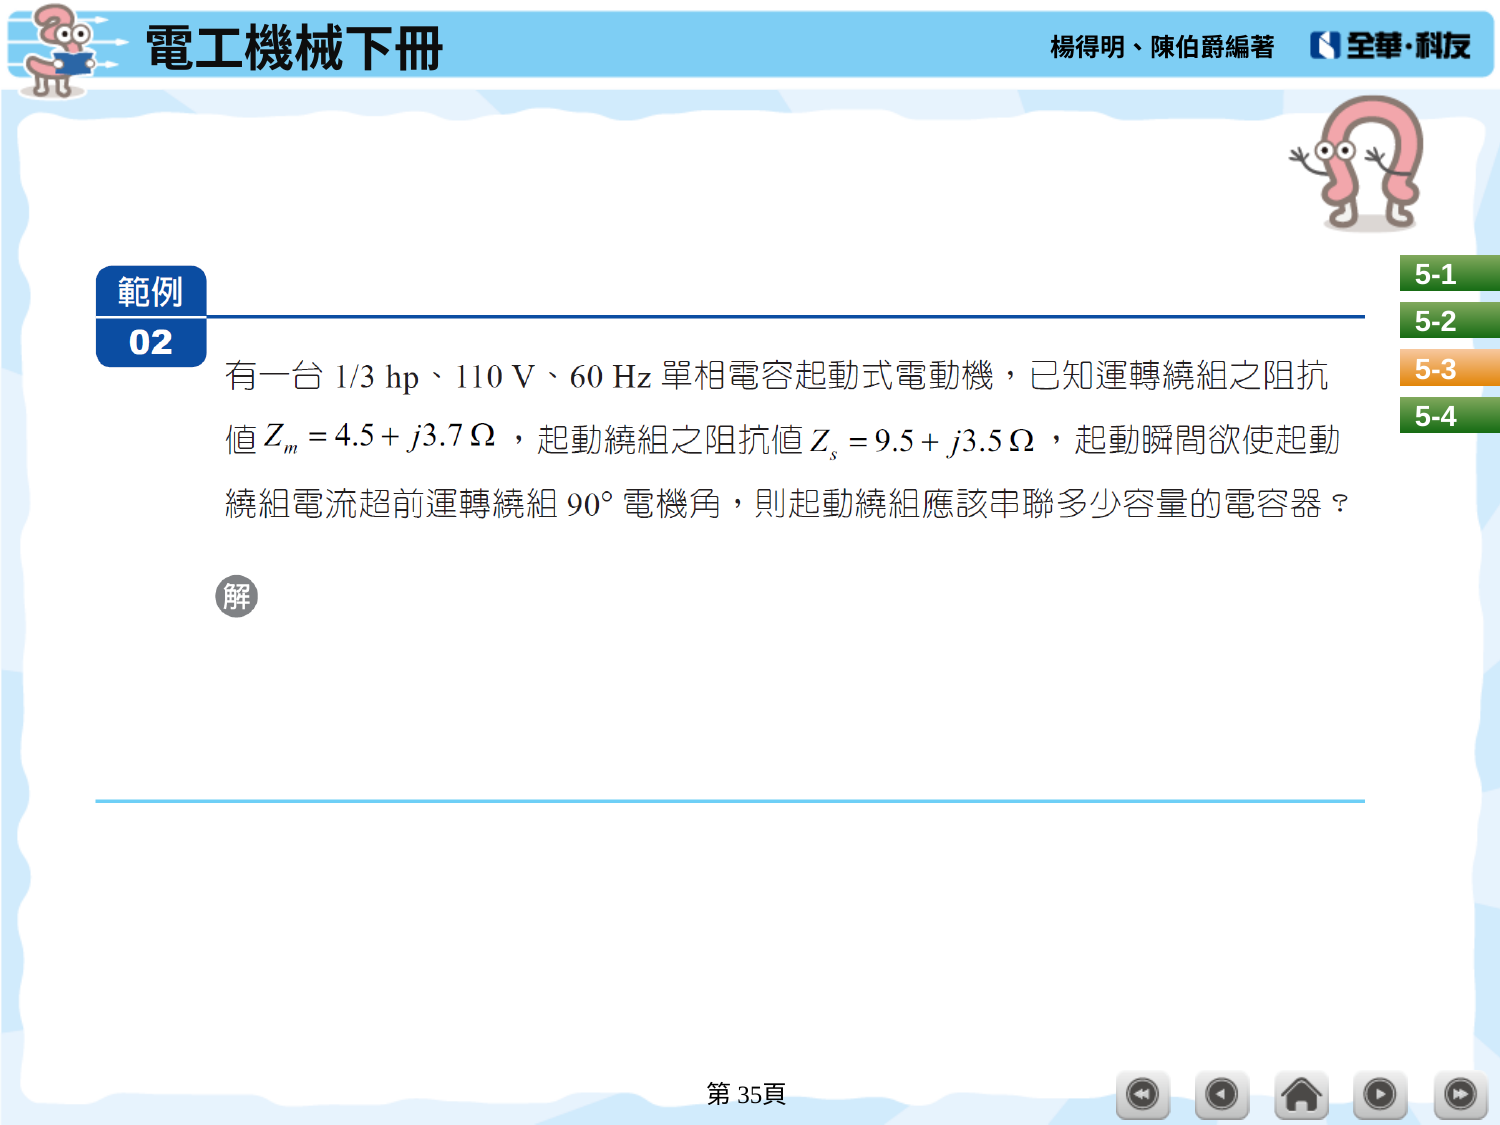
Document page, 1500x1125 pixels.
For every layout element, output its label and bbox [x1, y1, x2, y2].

list [52, 243, 1388, 825]
picture [0, 0, 1500, 1125]
